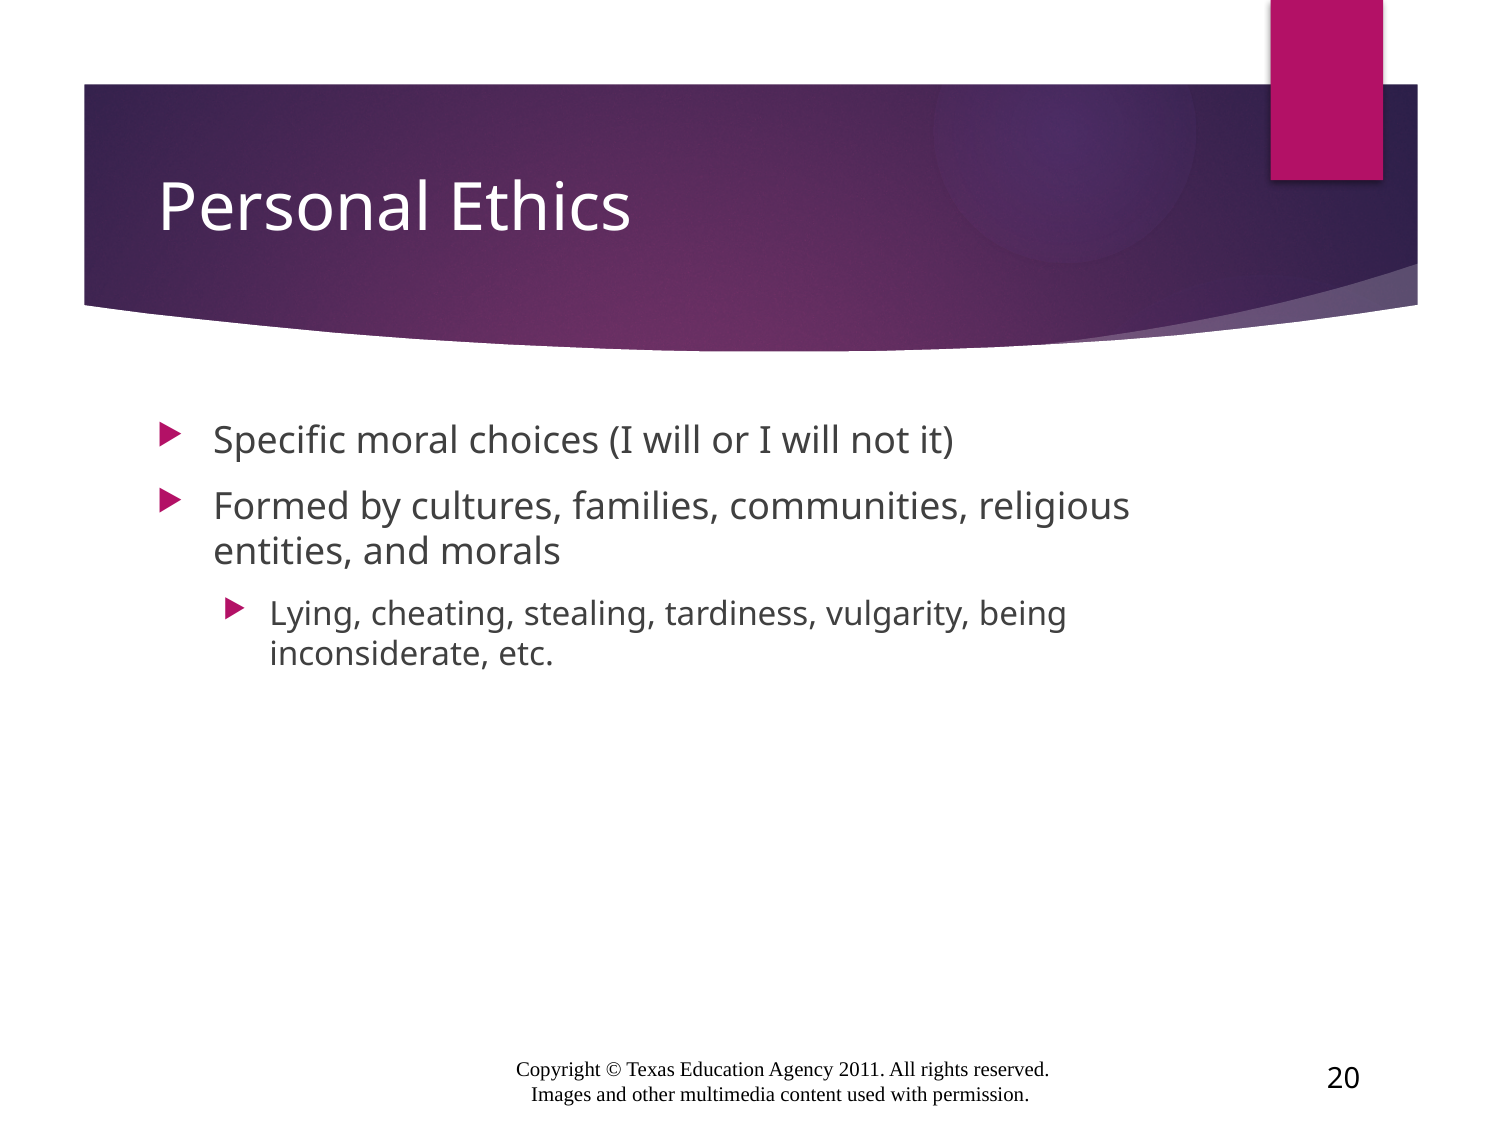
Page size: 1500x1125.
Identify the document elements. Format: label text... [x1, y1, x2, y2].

list Specific moral choices (I will or I will not it) Formed by cultures, families, communities, religious entities, and morals Lying, cheating, stealing, tardiness, vulgarity, being inconsiderate, etc. [141, 408, 1183, 988]
title Personal Ethics [142, 141, 1482, 267]
slide_number 20 [1187, 1031, 1500, 1107]
